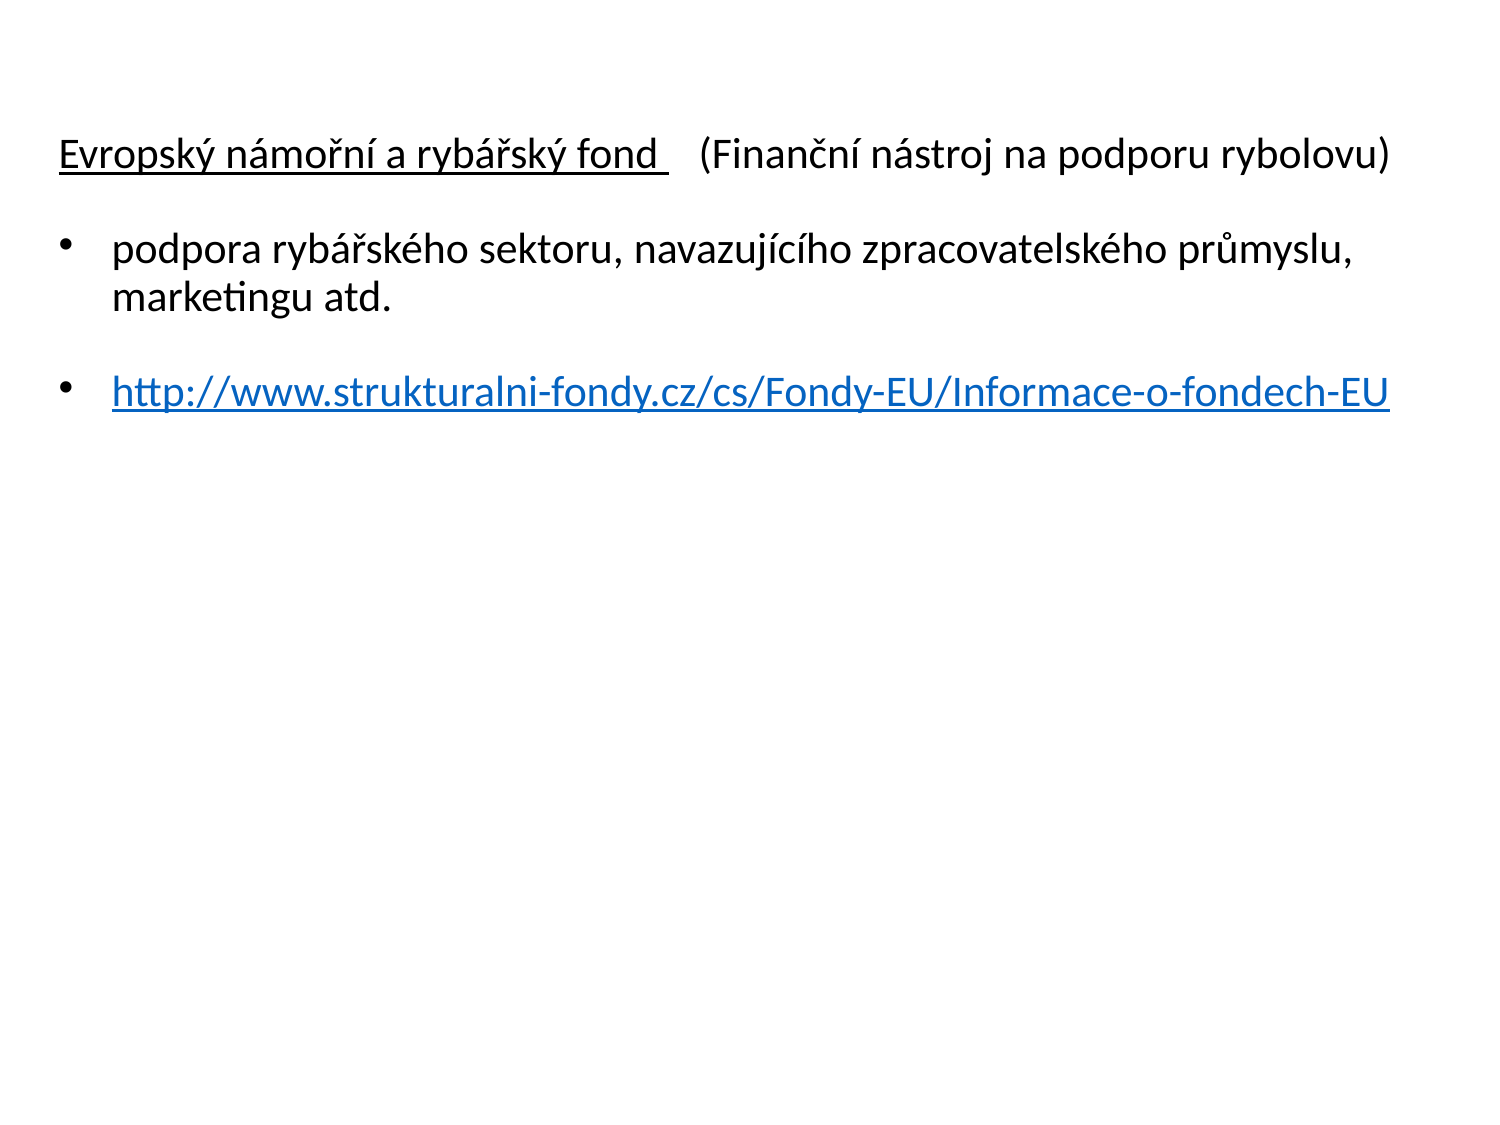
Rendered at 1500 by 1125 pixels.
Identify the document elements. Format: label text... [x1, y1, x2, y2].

list Evropský námořní a rybářský fond (Finanční nástroj na podporu rybolovu) podpora rybářského sektoru, navazujícího zpracovatelského průmyslu, marketingu atd. http://www.strukturalni-fondy.cz/cs/Fondy-EU/Informace-o-fondech-EU [41, 125, 1429, 954]
